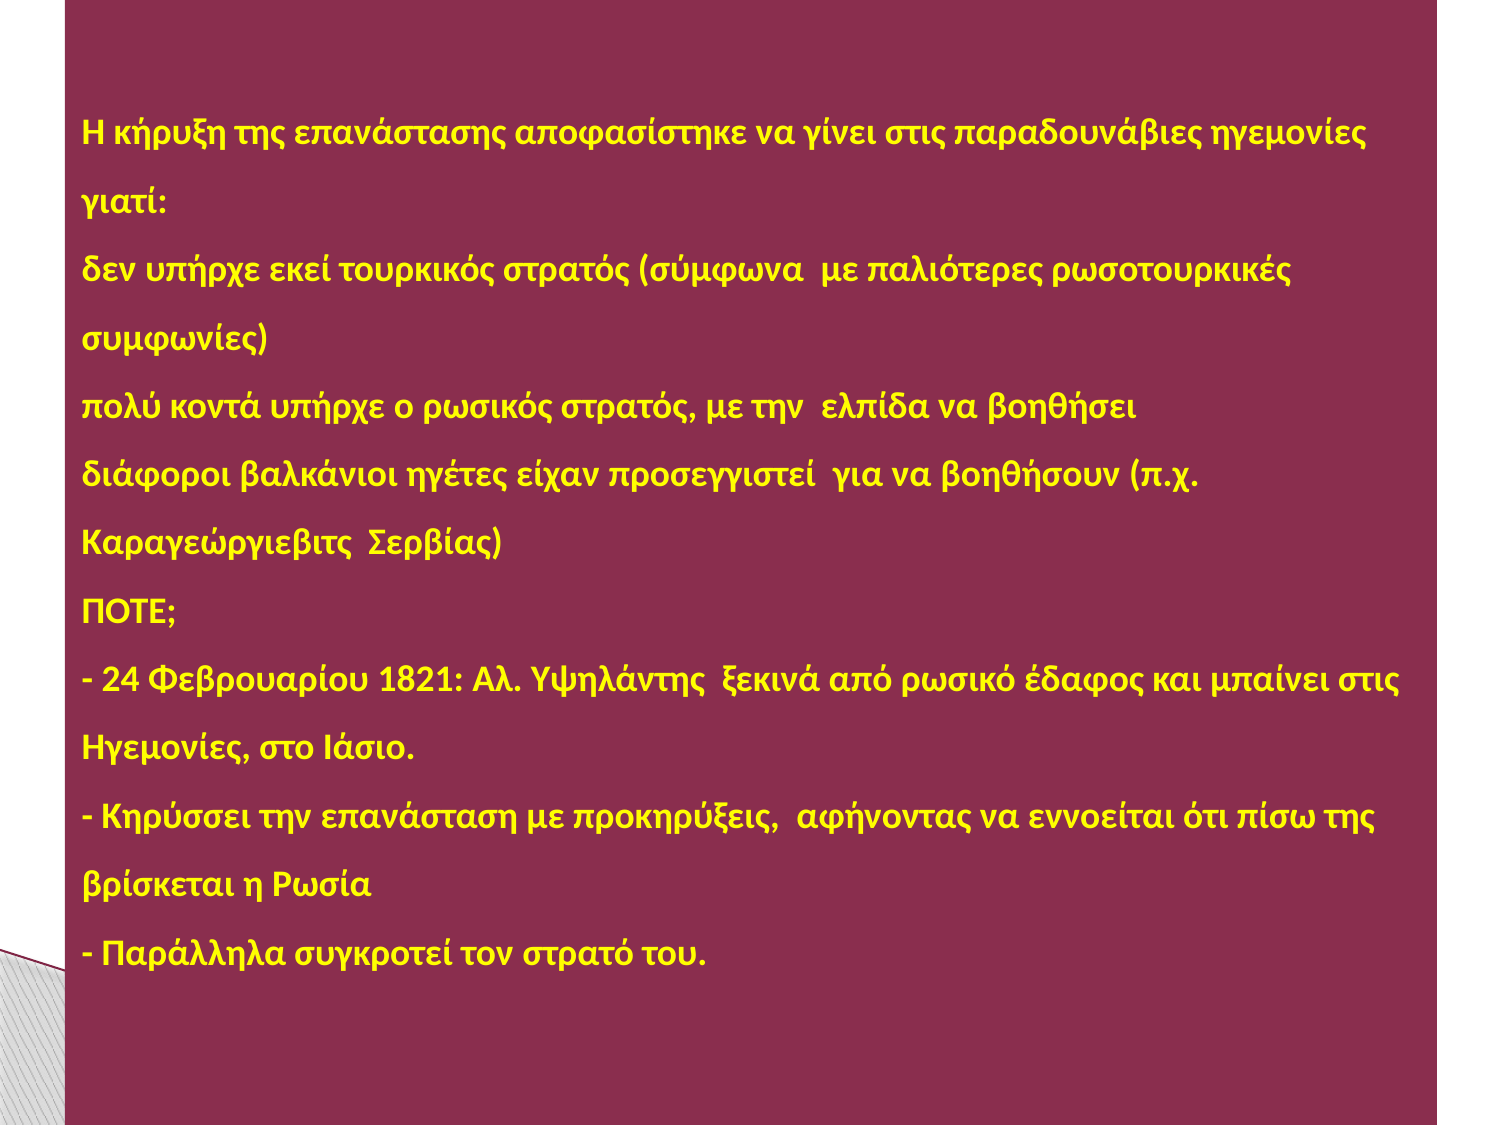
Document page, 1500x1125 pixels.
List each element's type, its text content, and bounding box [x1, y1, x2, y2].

title Η κήρυξη της επανάστασης αποφασίστηκε να γίνει στις παραδουνάβιες ηγεμονίες γιατί: δεν υπήρχε εκεί τουρκικός στρατός (σύμφωνα με παλιότερες ρωσοτουρκικές συμφωνίες) πολύ κοντά υπήρχε ο ρωσικός στρατός, με την ελπίδα να βοηθήσει διάφοροι βαλκάνιοι ηγέτες είχαν προσεγγιστεί για να βοηθήσουν (π.χ. Καραγεώργιεβιτς Σερβίας) ΠΟΤΕ; - 24 Φεβρουαρίου 1821: Αλ. Υψηλάντης ξεκινά από ρωσικό έδαφος και μπαίνει στις Ηγεμονίες, στο Ιάσιο. - Κηρύσσει την επανάσταση με προκηρύξεις, αφήνοντας να εννοείται ότι πίσω της βρίσκεται η Ρωσία - Παράλληλα συγκροτεί τον στρατό του. [64, 0, 1437, 1125]
